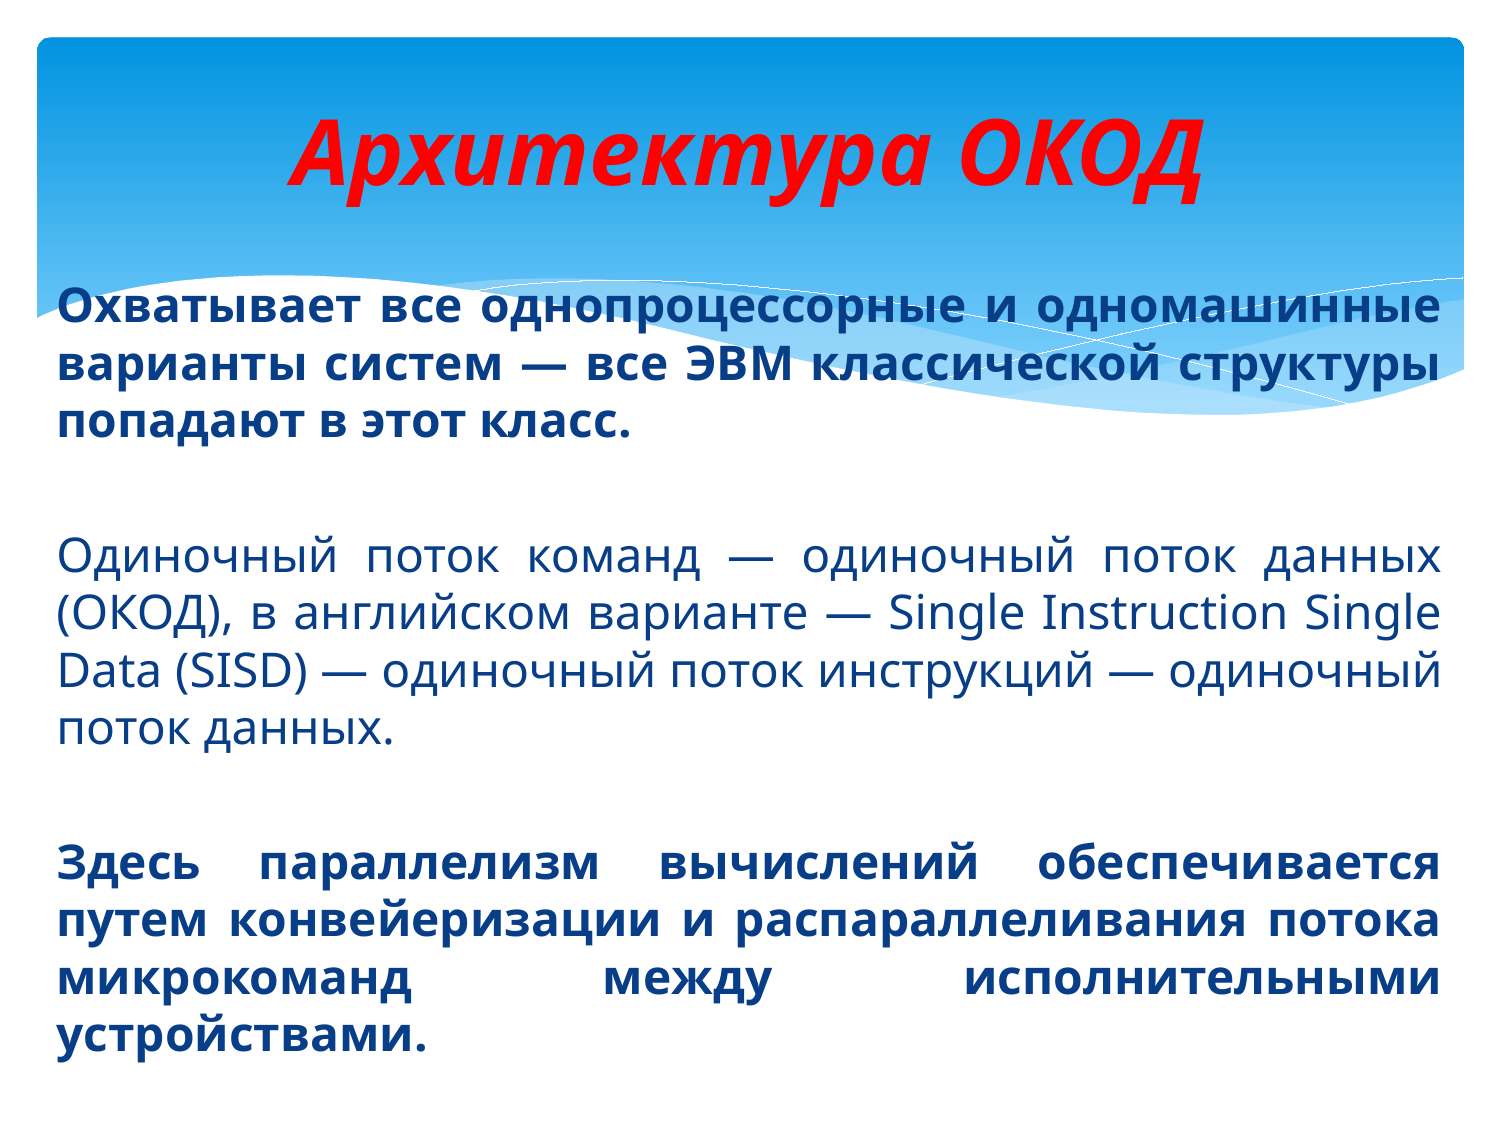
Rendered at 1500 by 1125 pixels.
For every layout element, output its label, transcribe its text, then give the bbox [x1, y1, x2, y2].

list Охватывает все однопроцессорные и одномашинные варианты систем — все ЭВМ классической структуры попадают в этот класс. Одиночный поток команд — одиночный поток данных (ОКОД), в английском варианте — Single Instruction Single Data (SISD) — оди­ночный поток инструкций — одиночный поток данных. Здесь параллелизм вычислений обеспечивается путем конвейеризации и распараллеливания потока микрокоманд между исполнительными устройствами. [41, 267, 1459, 1071]
title Архитектура ОКОД [75, 54, 1425, 243]
